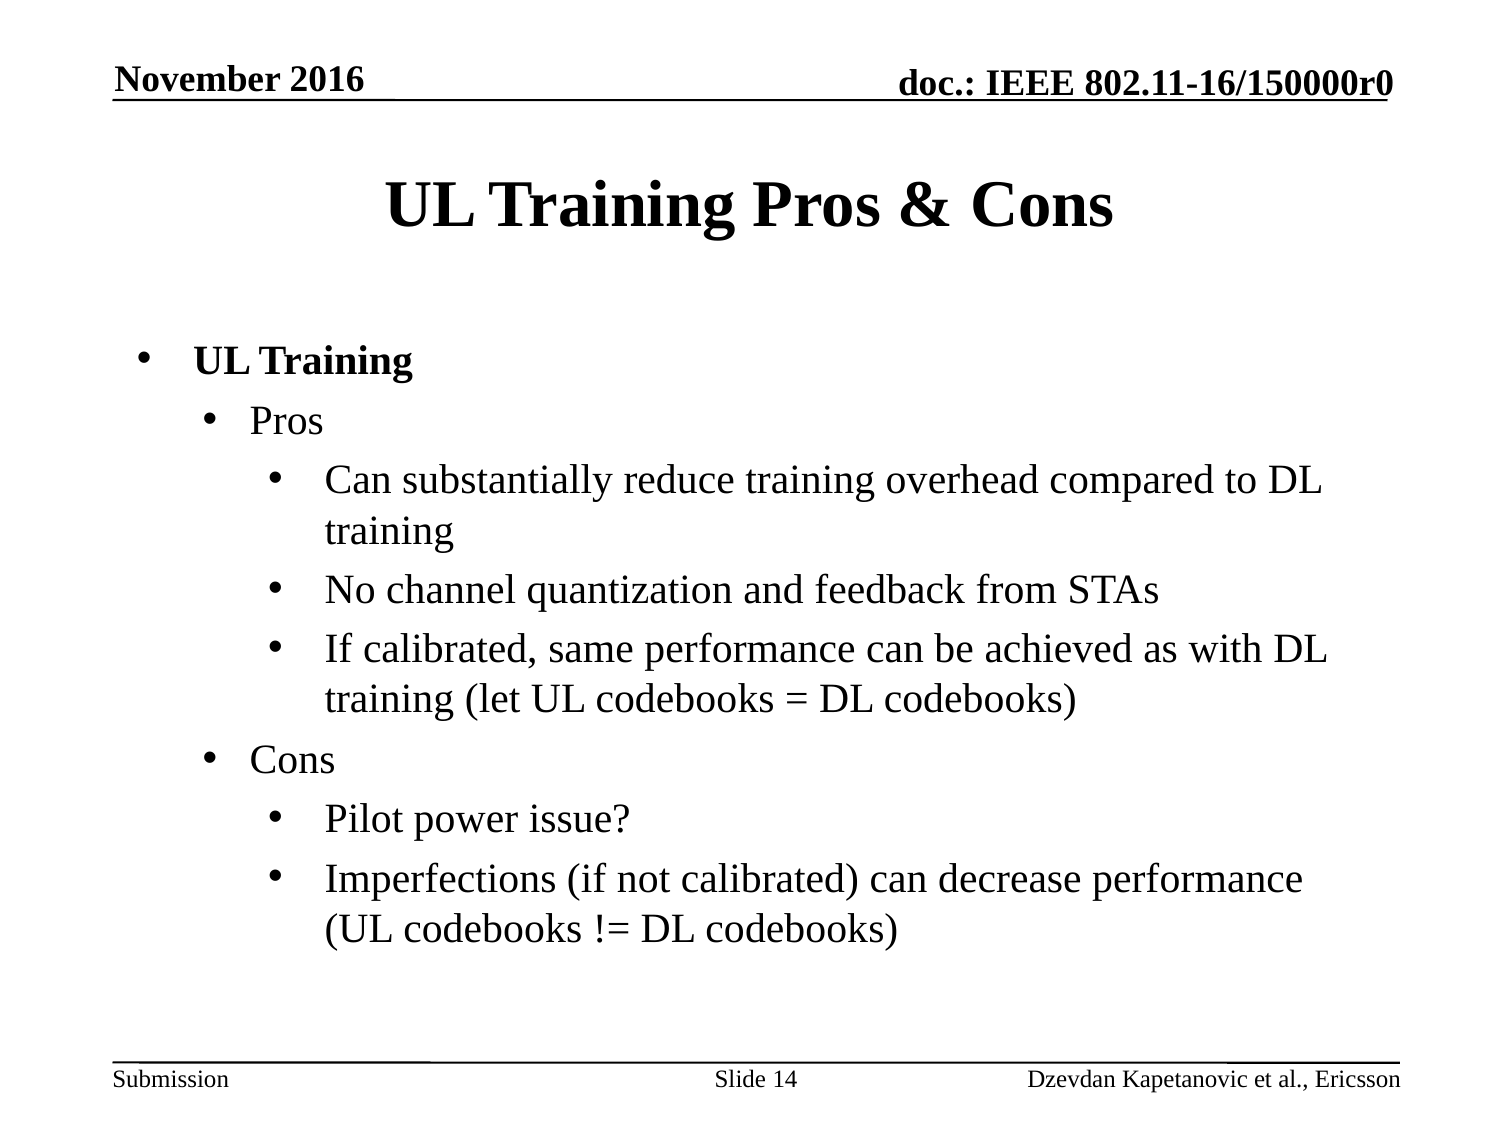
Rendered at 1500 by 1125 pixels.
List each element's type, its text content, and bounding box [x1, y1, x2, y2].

footer Dzevdan Kapetanovic et al., Ericsson [878, 1061, 1402, 1093]
slide_number Slide 14 [712, 1061, 800, 1123]
title UL Training Pros & Cons [112, 112, 1388, 288]
list UL Training Pros Can substantially reduce training overhead compared to DL training No channel quantization and feedback from STAs If calibrated, same performance can be achieved as with DL training (let UL codebooks = DL codebooks) Cons Pilot power issue? Imperfections (if not calibrated) can decrease performance (UL codebooks != DL codebooks) [112, 324, 1388, 1000]
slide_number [114, 54, 423, 100]
